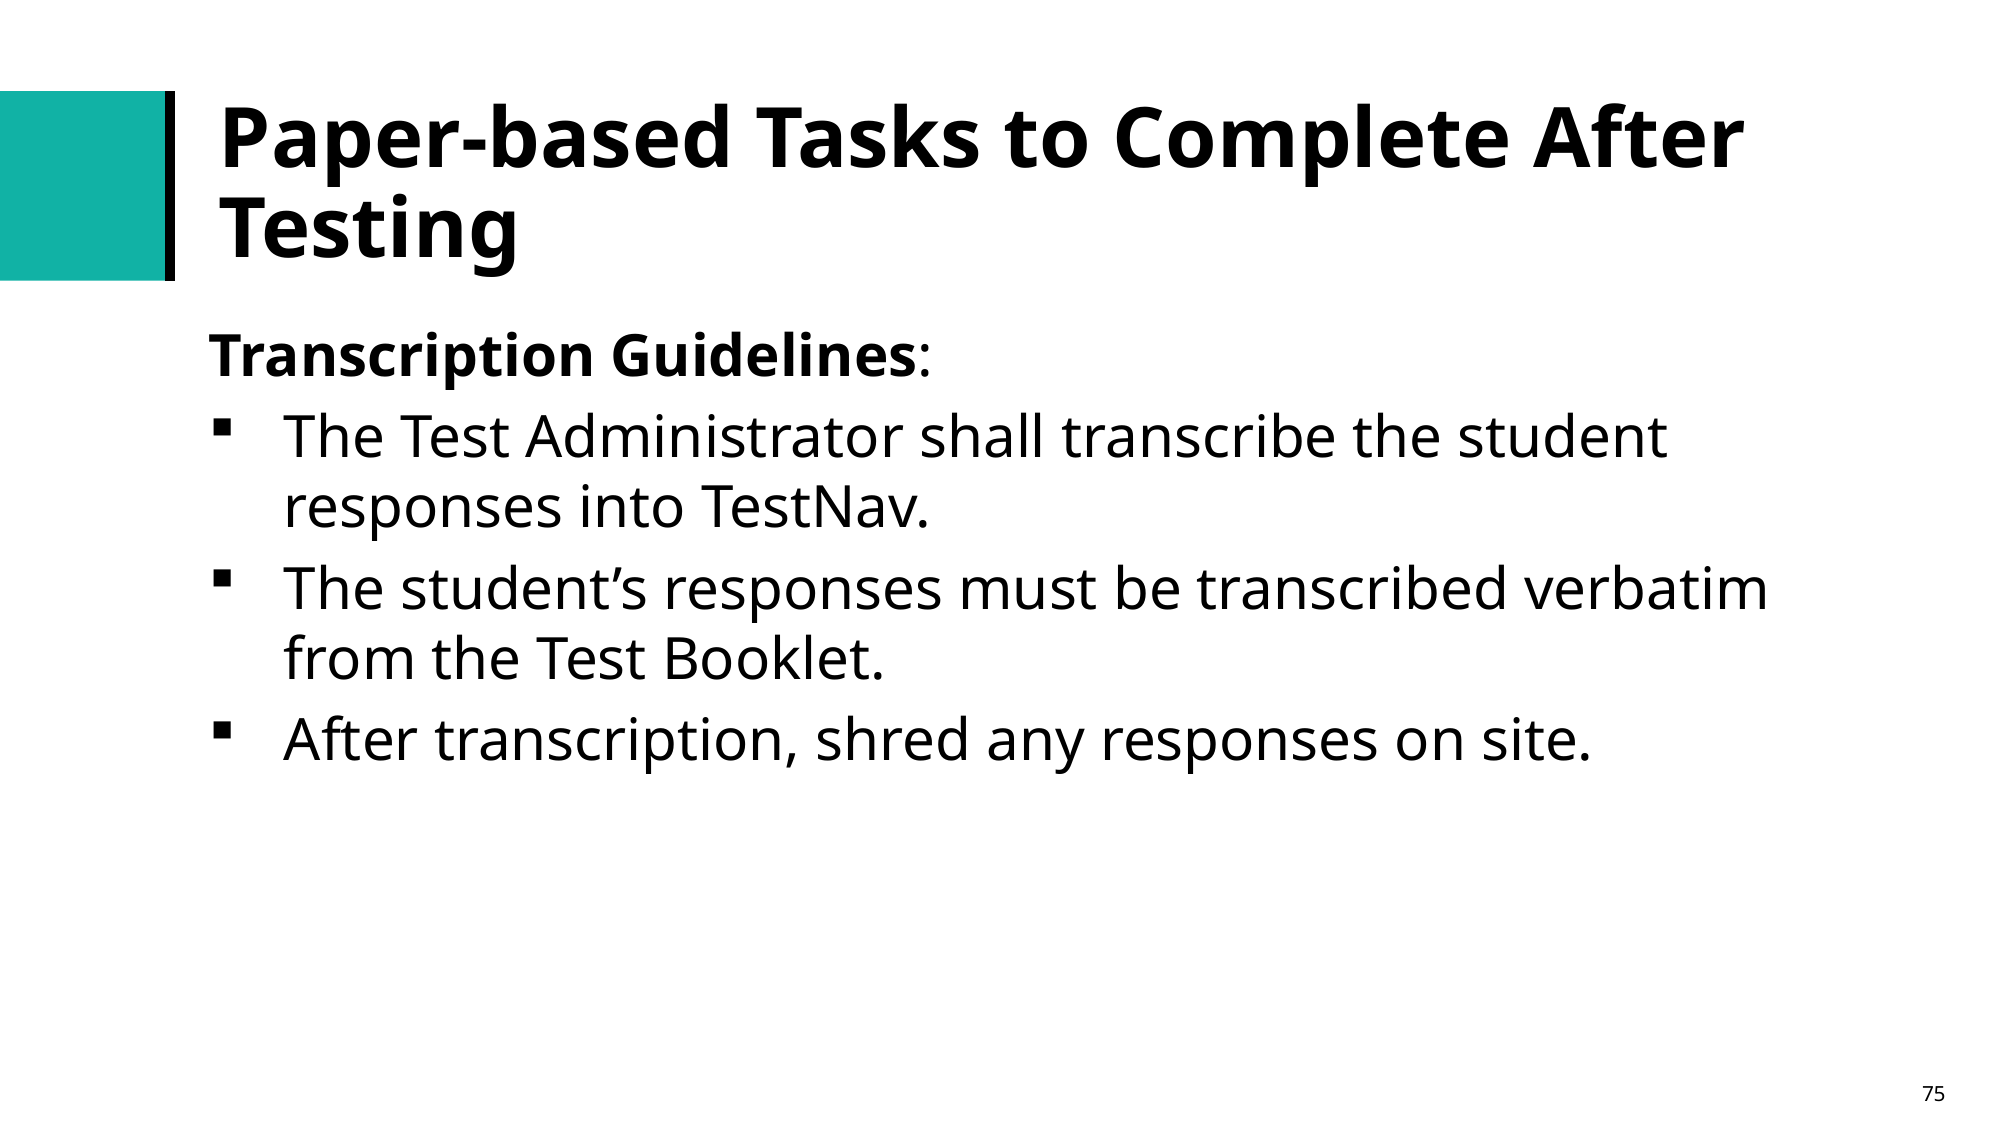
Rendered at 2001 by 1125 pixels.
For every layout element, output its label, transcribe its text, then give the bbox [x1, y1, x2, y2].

slide_number 75 [1510, 1064, 1961, 1125]
list Transcription Guidelines: The Test Administrator shall transcribe the student responses into TestNav. The student’s responses must be transcribed verbatim from the Test Booklet. After transcription, shred any responses on site. [194, 310, 1831, 1045]
title Paper-based Tasks to Complete After Testing [194, 93, 1830, 278]
